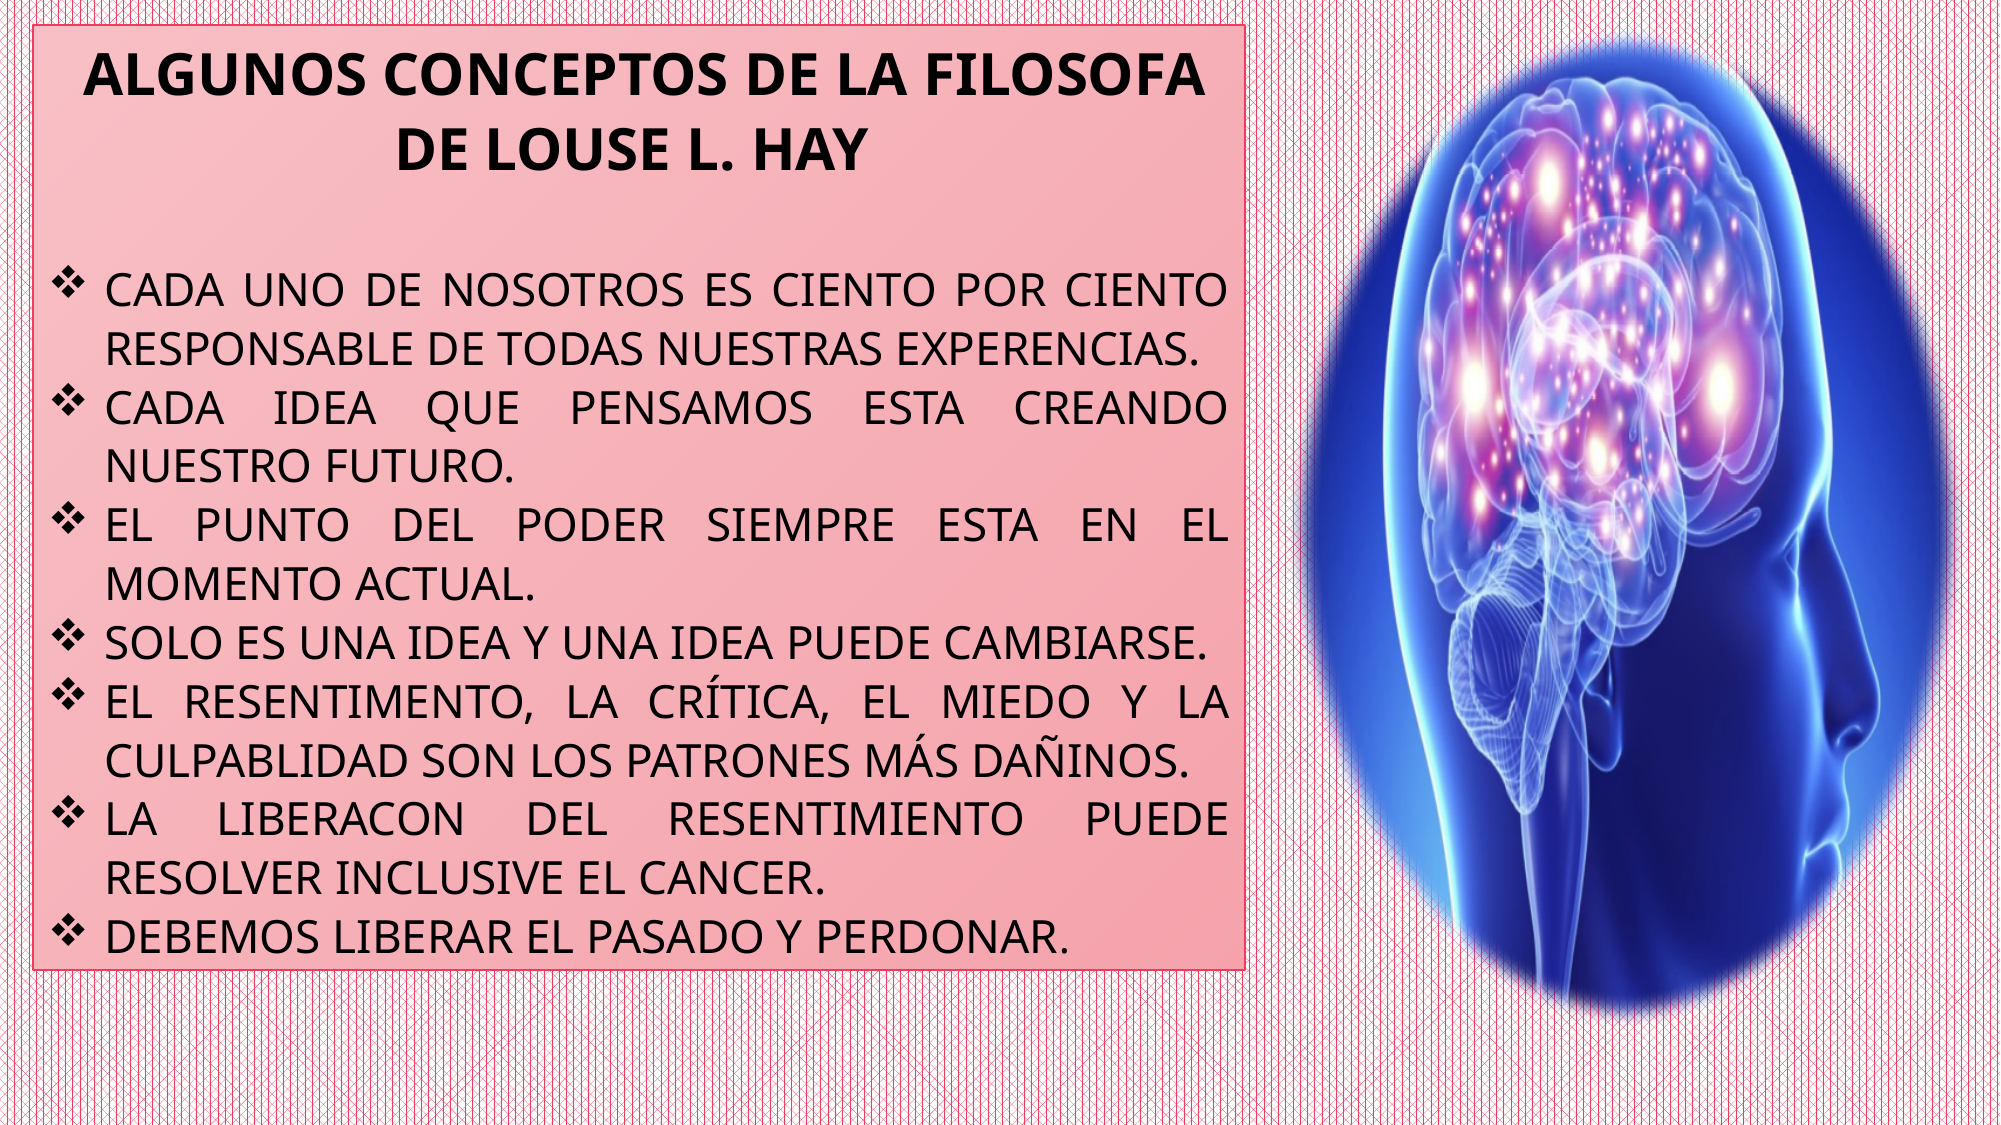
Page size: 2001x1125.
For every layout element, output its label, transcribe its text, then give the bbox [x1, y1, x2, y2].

picture [1286, 24, 1969, 1030]
text_box ALGUNOS CONCEPTOS DE LA FILOSOFA DE LOUSE L. HAY CADA UNO DE NOSOTROS ES CIENTO POR CIENTO RESPONSABLE DE TODAS NUESTRAS EXPERENCIAS. CADA IDEA QUE PENSAMOS ESTA CREANDO NUESTRO FUTURO. EL PUNTO DEL PODER SIEMPRE ESTA EN EL MOMENTO ACTUAL. SOLO ES UNA IDEA Y UNA IDEA PUEDE CAMBIARSE. EL RESENTIMENTO, LA CRÍTICA, EL MIEDO Y LA CULPABLIDAD SON LOS PATRONES MÁS DAÑINOS. LA LIBERACON DEL RESENTIMIENTO PUEDE RESOLVER INCLUSIVE EL CANCER. DEBEMOS LIBERAR EL PASADO Y PERDONAR. [32, 24, 1246, 971]
